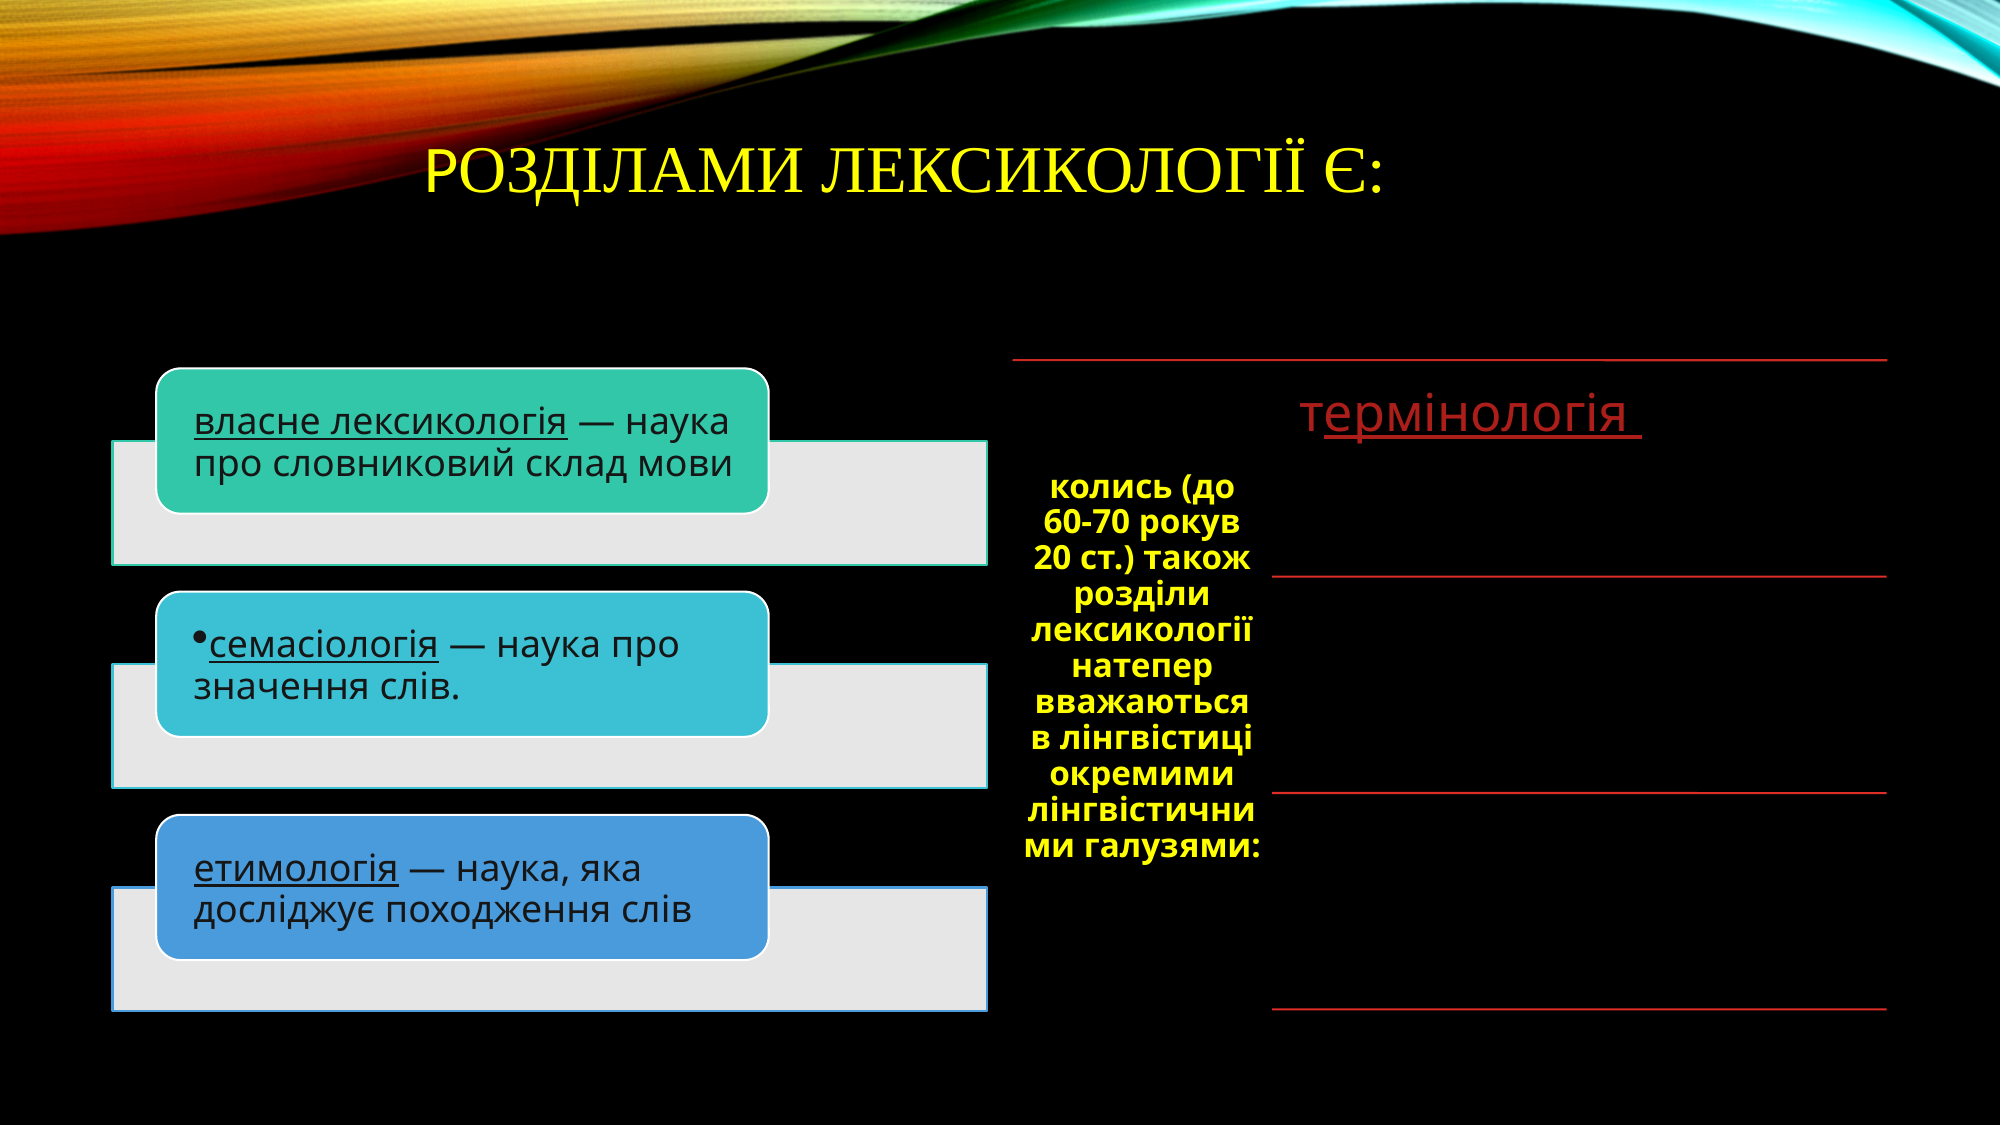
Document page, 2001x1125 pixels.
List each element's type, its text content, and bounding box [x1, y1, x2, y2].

picture [0, 0, 2000, 237]
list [112, 359, 988, 1021]
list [1012, 359, 1888, 1021]
title розділами лексикології є: [198, 104, 1612, 317]
